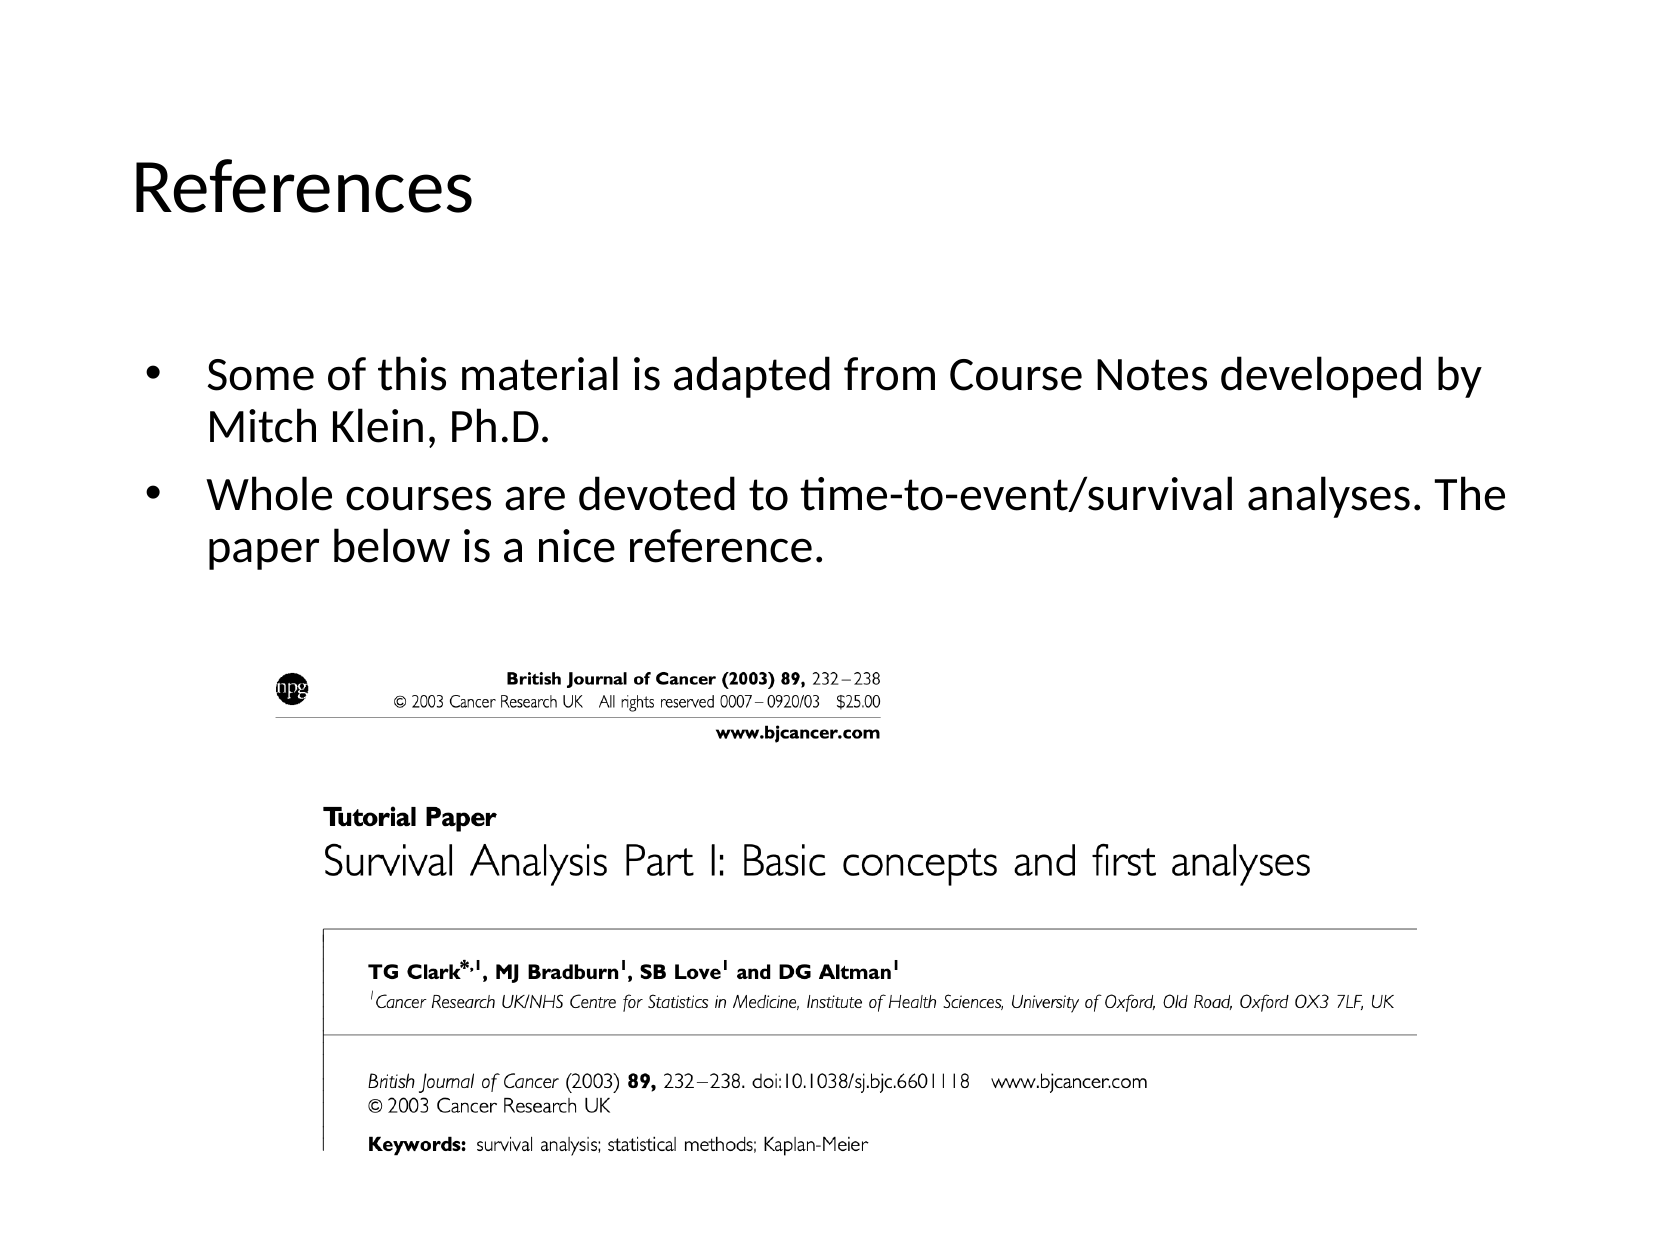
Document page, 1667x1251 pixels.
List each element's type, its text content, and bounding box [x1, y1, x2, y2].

list Some of this material is adapted from Course Notes developed by Mitch Klein, Ph.D. Whole courses are devoted to time-to-event/survival analyses. The paper below is a nice reference. [114, 332, 1553, 1126]
title References [114, 66, 1553, 309]
picture [250, 627, 1417, 1184]
